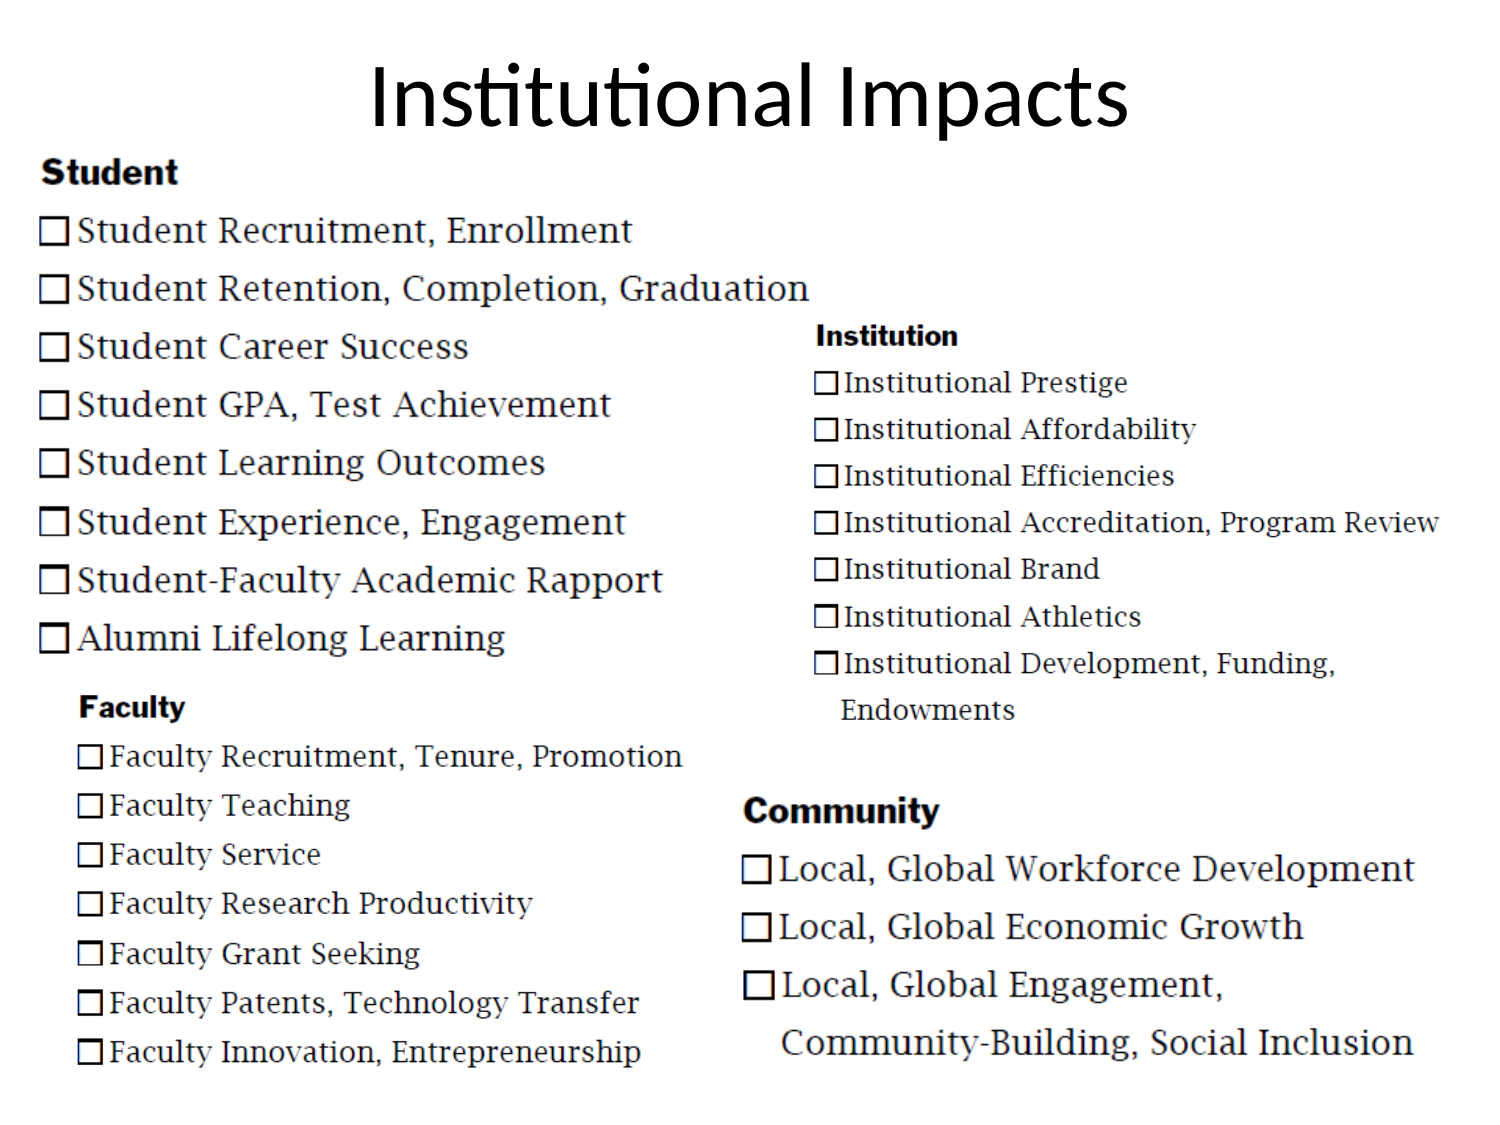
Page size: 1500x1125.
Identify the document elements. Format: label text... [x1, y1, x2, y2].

picture [24, 149, 1465, 726]
picture [713, 789, 1477, 1078]
picture [62, 690, 704, 1078]
title Institutional Impacts [75, 45, 1425, 163]
